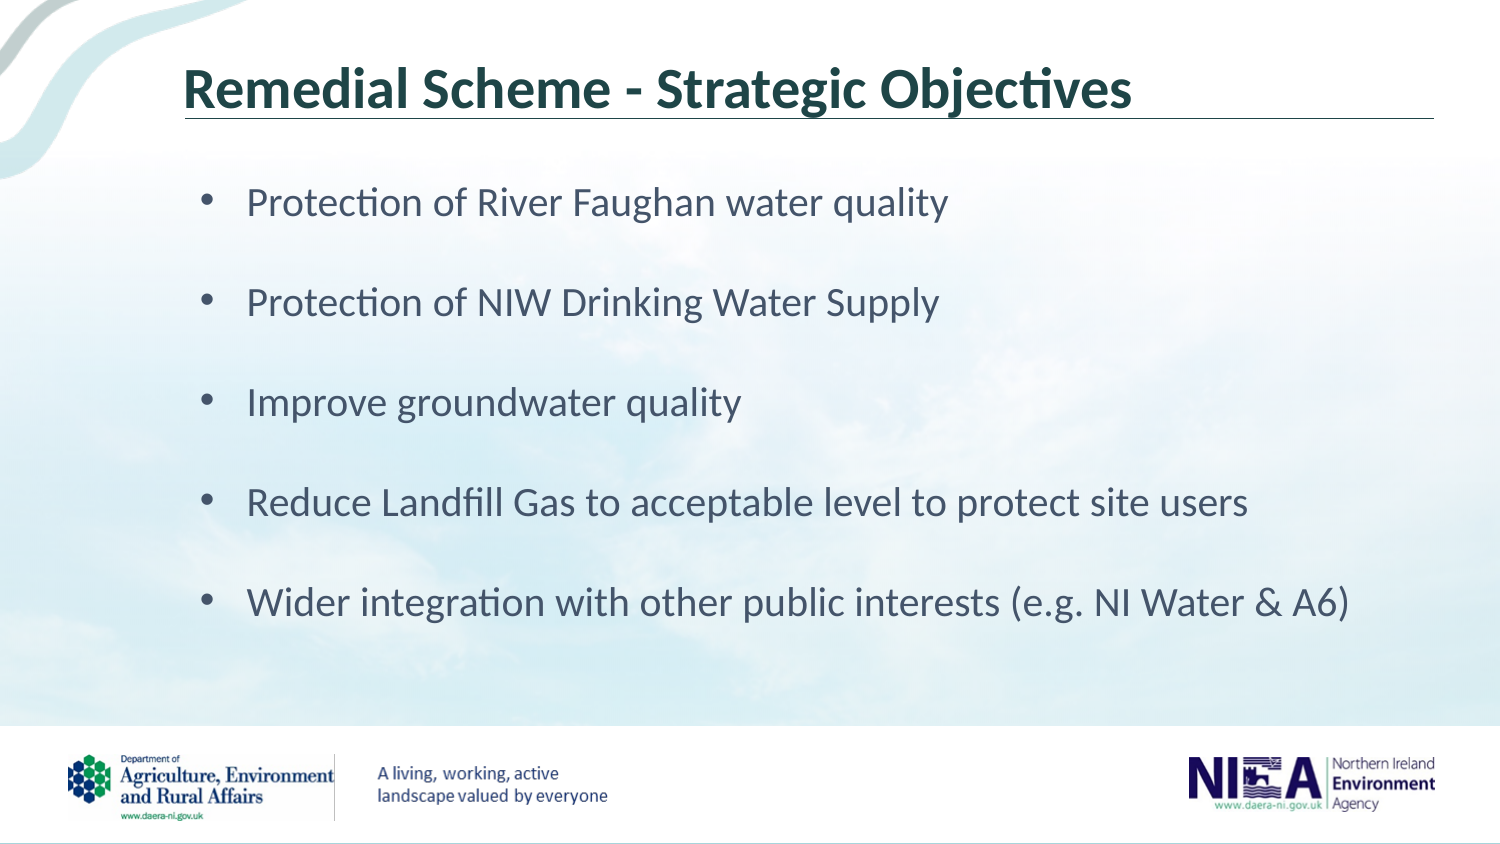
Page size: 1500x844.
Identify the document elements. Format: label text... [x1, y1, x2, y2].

text_box Remedial Scheme - Strategic Objectives [353, 119, 1397, 128]
text_box Remedial Scheme - Strategic Objectives [353, 42, 1397, 118]
picture [0, 0, 1500, 843]
text_box Protection of River Faughan water quality Protection of NIW Drinking Water Supply Improve groundwater quality Reduce Landfill Gas to acceptable level to protect site users Wider integration with other public interests (e.g. NI Water & A6) [185, 167, 1488, 683]
